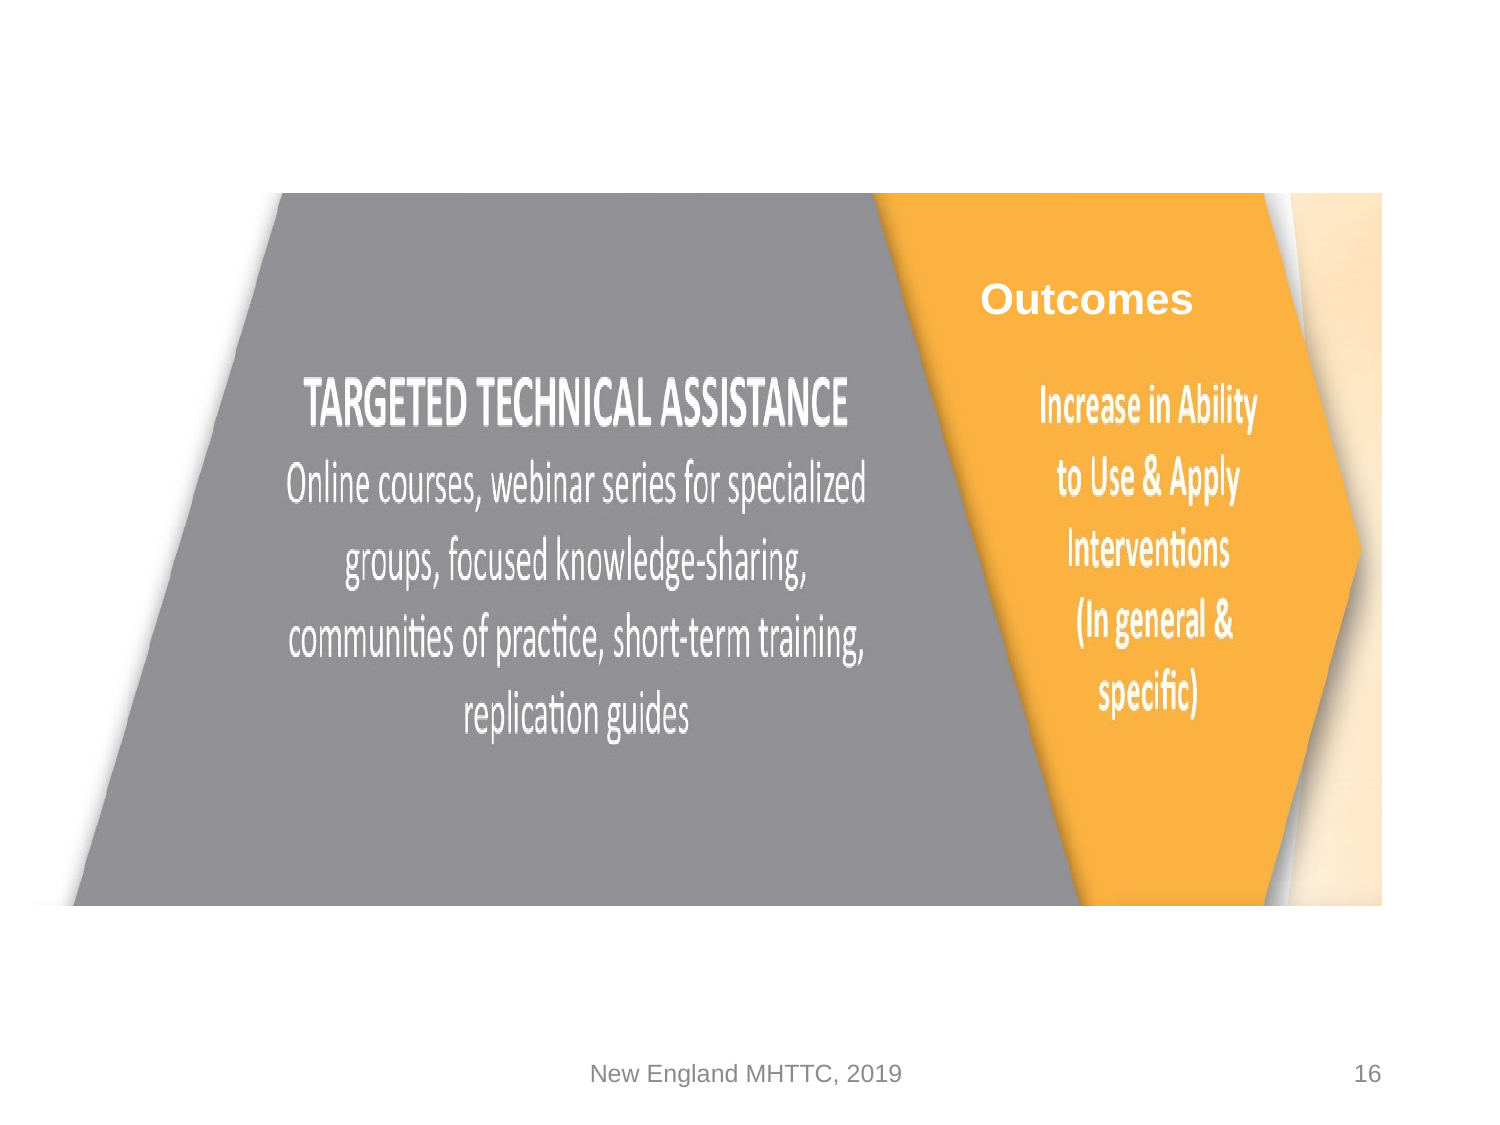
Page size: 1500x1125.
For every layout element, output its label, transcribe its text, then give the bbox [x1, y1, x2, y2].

footer New England MHTTC, 2019 [496, 1042, 1004, 1103]
picture [34, 193, 1382, 906]
slide_number 16 [1059, 1042, 1397, 1103]
